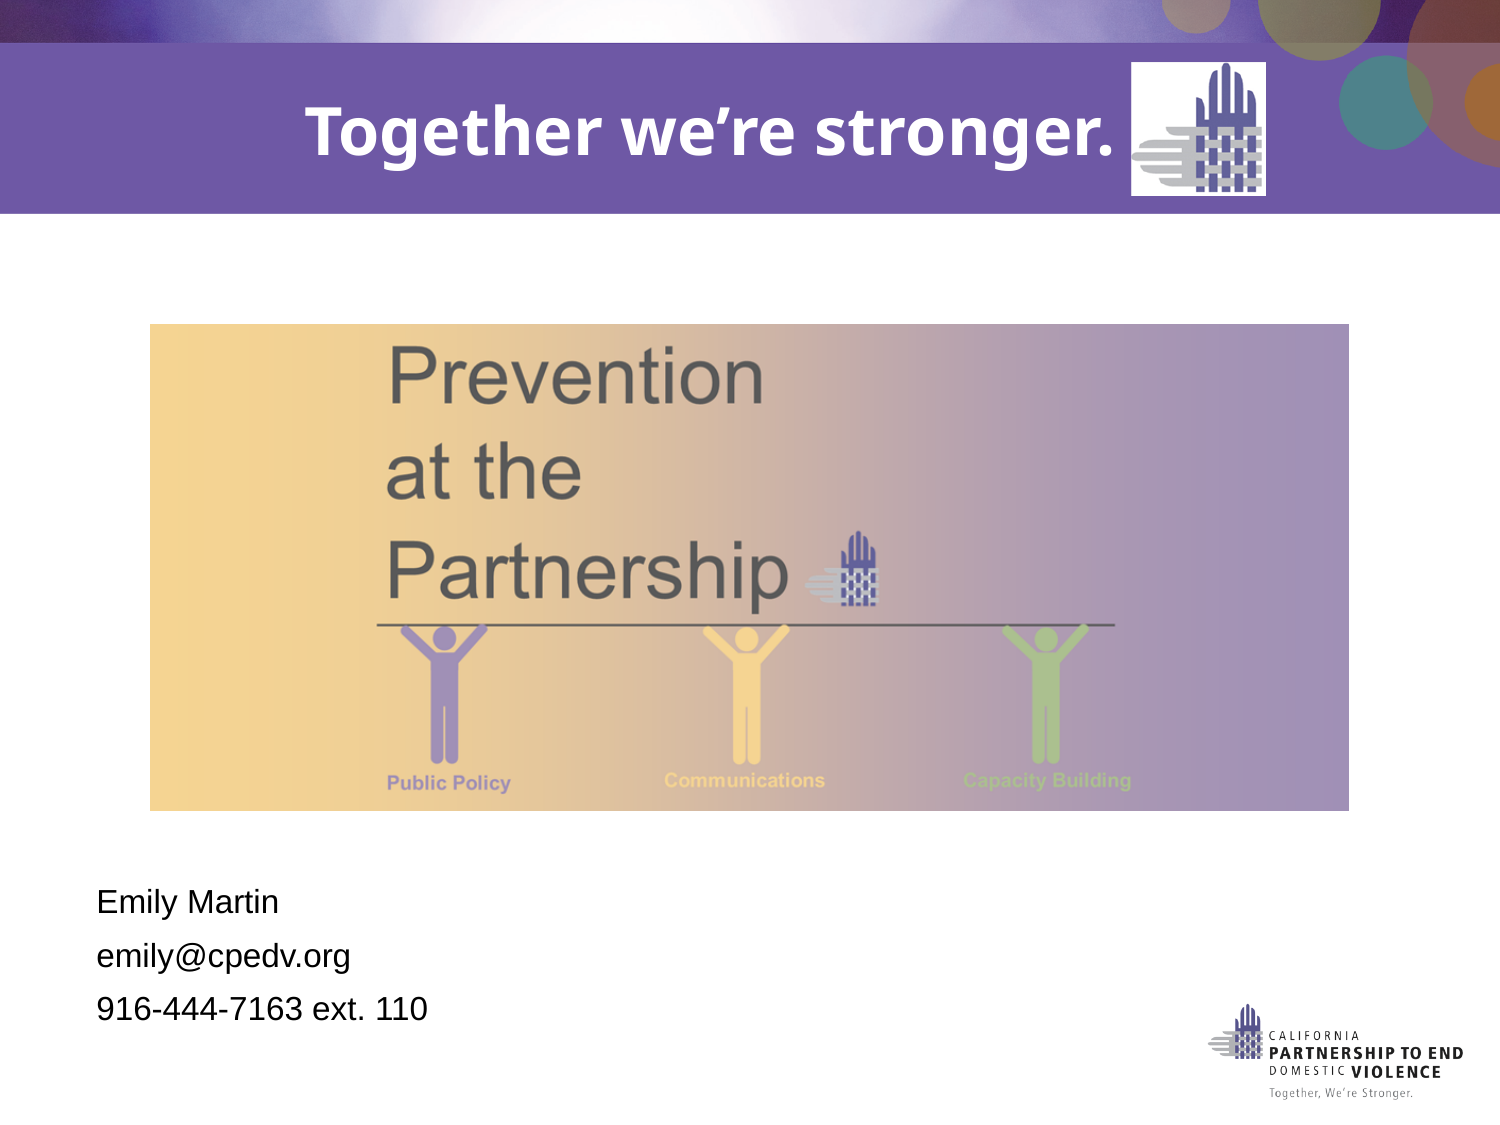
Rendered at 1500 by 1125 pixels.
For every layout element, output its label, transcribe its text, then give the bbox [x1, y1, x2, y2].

picture [0, 0, 1500, 1125]
list Emily Martin emily@cpedv.org 916-444-7163 ext. 110 [24, 812, 821, 1106]
title Together we’re stronger. [99, 39, 1338, 219]
